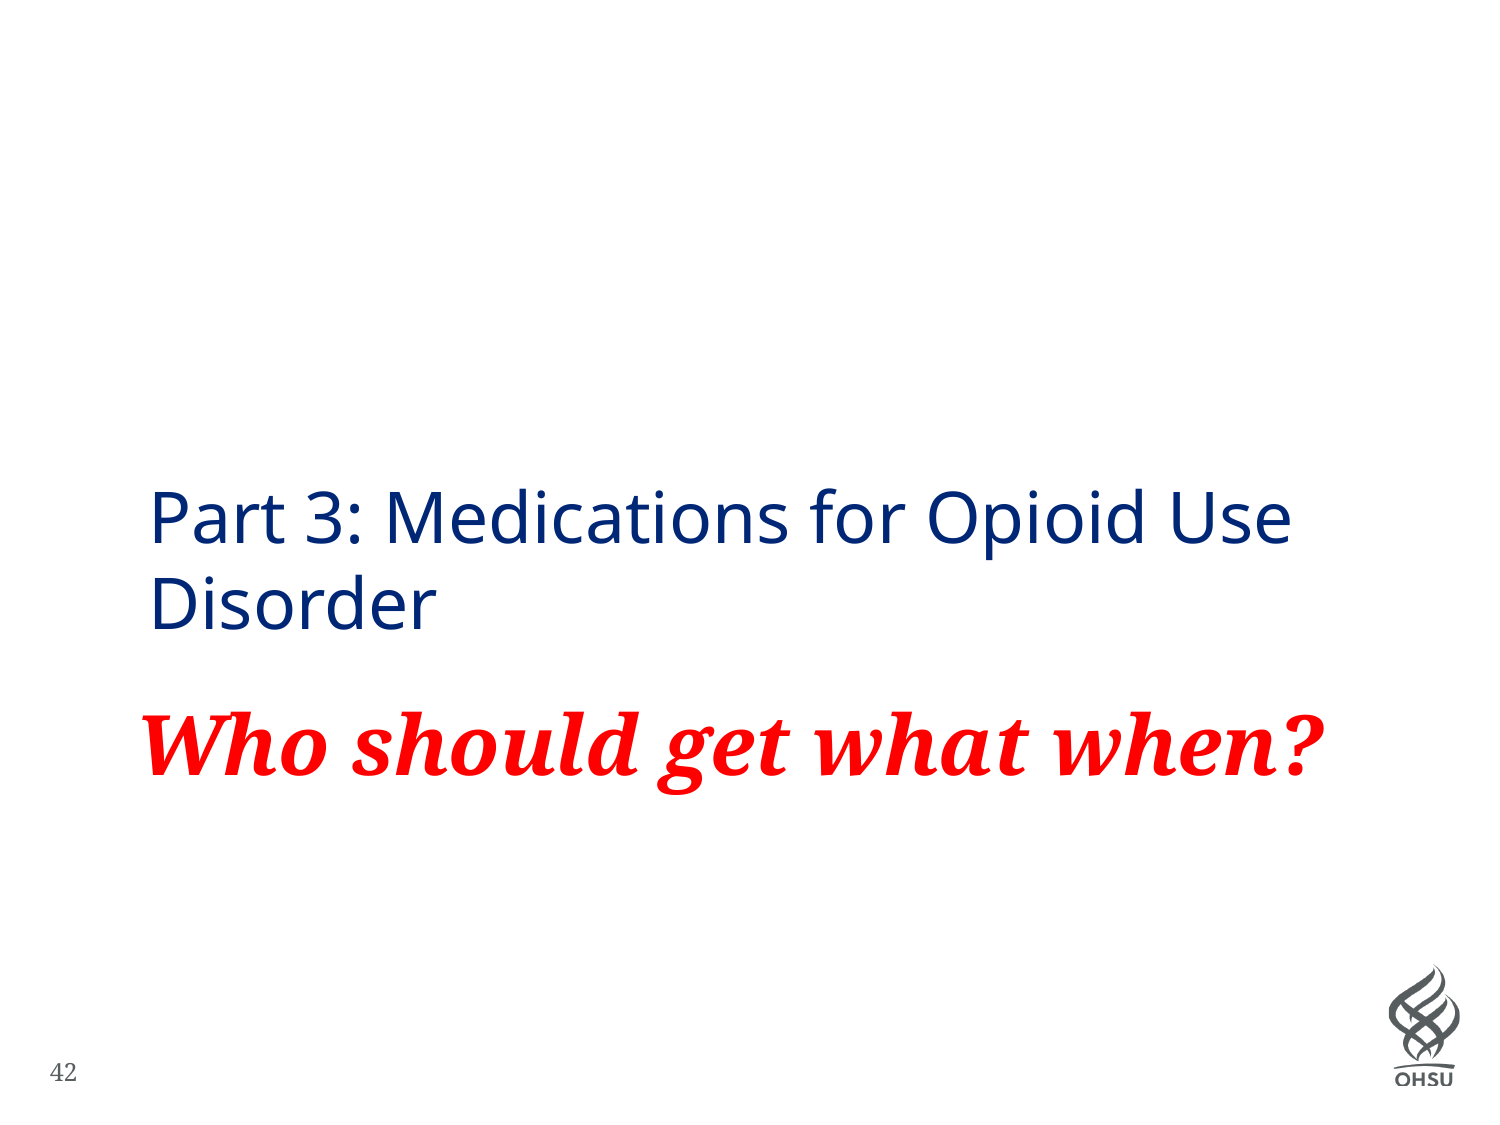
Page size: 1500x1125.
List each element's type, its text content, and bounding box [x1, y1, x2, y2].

list Who should get what when? [120, 578, 1357, 1061]
title Part 3: Medications for Opioid Use Disorder [133, 464, 1370, 652]
